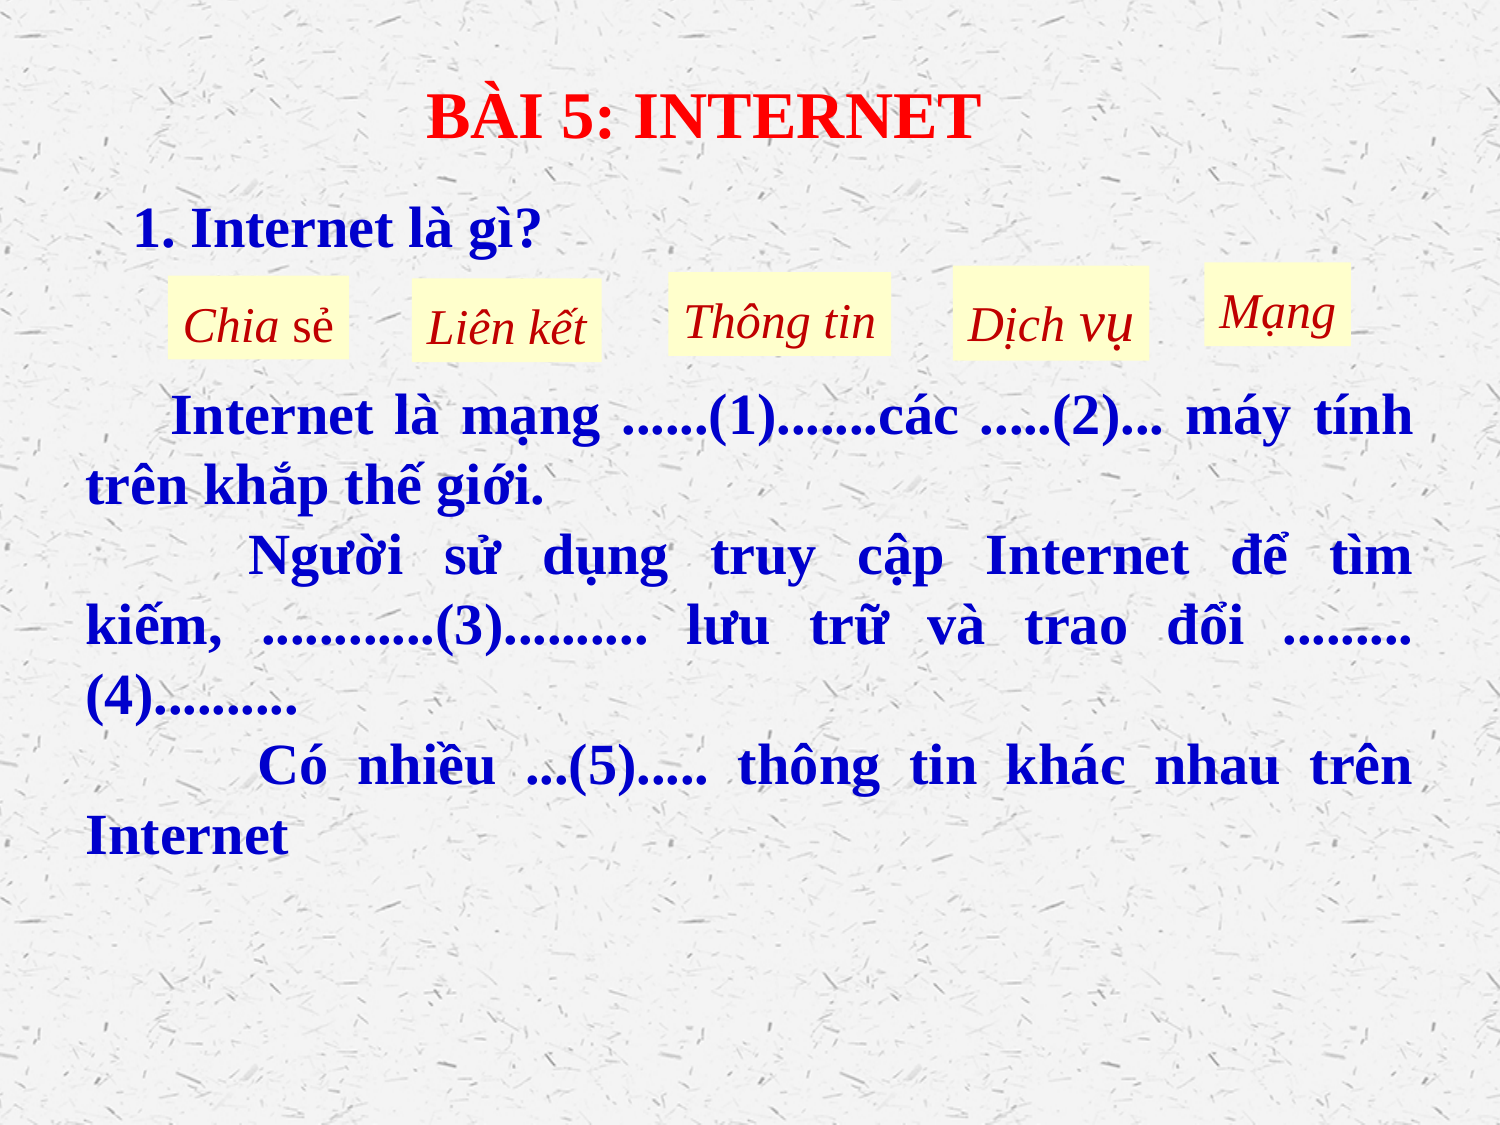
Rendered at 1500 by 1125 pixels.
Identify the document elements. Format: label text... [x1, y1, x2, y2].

text_box 1. Internet là gì? [117, 182, 705, 267]
text_box BÀI 5: INTERNET [411, 64, 1024, 160]
text_box Mạng [1204, 262, 1351, 347]
text_box Thông tin [668, 272, 892, 356]
picture [0, 0, 1500, 1125]
text_box Dịch vụ [952, 265, 1150, 361]
text_box Internet là mạng ......(1).......các .....(2)... máy tính trên khắp thế giới. Người sử dụng truy cập Internet để tìm kiếm, ............(3).......... lưu trữ và trao đổi .........(4).......... Có nhiều ...(5)..... thông tin khác nhau trên Internet [70, 368, 1430, 874]
text_box Chia sẻ [167, 275, 350, 360]
text_box Liên kết [411, 278, 602, 363]
